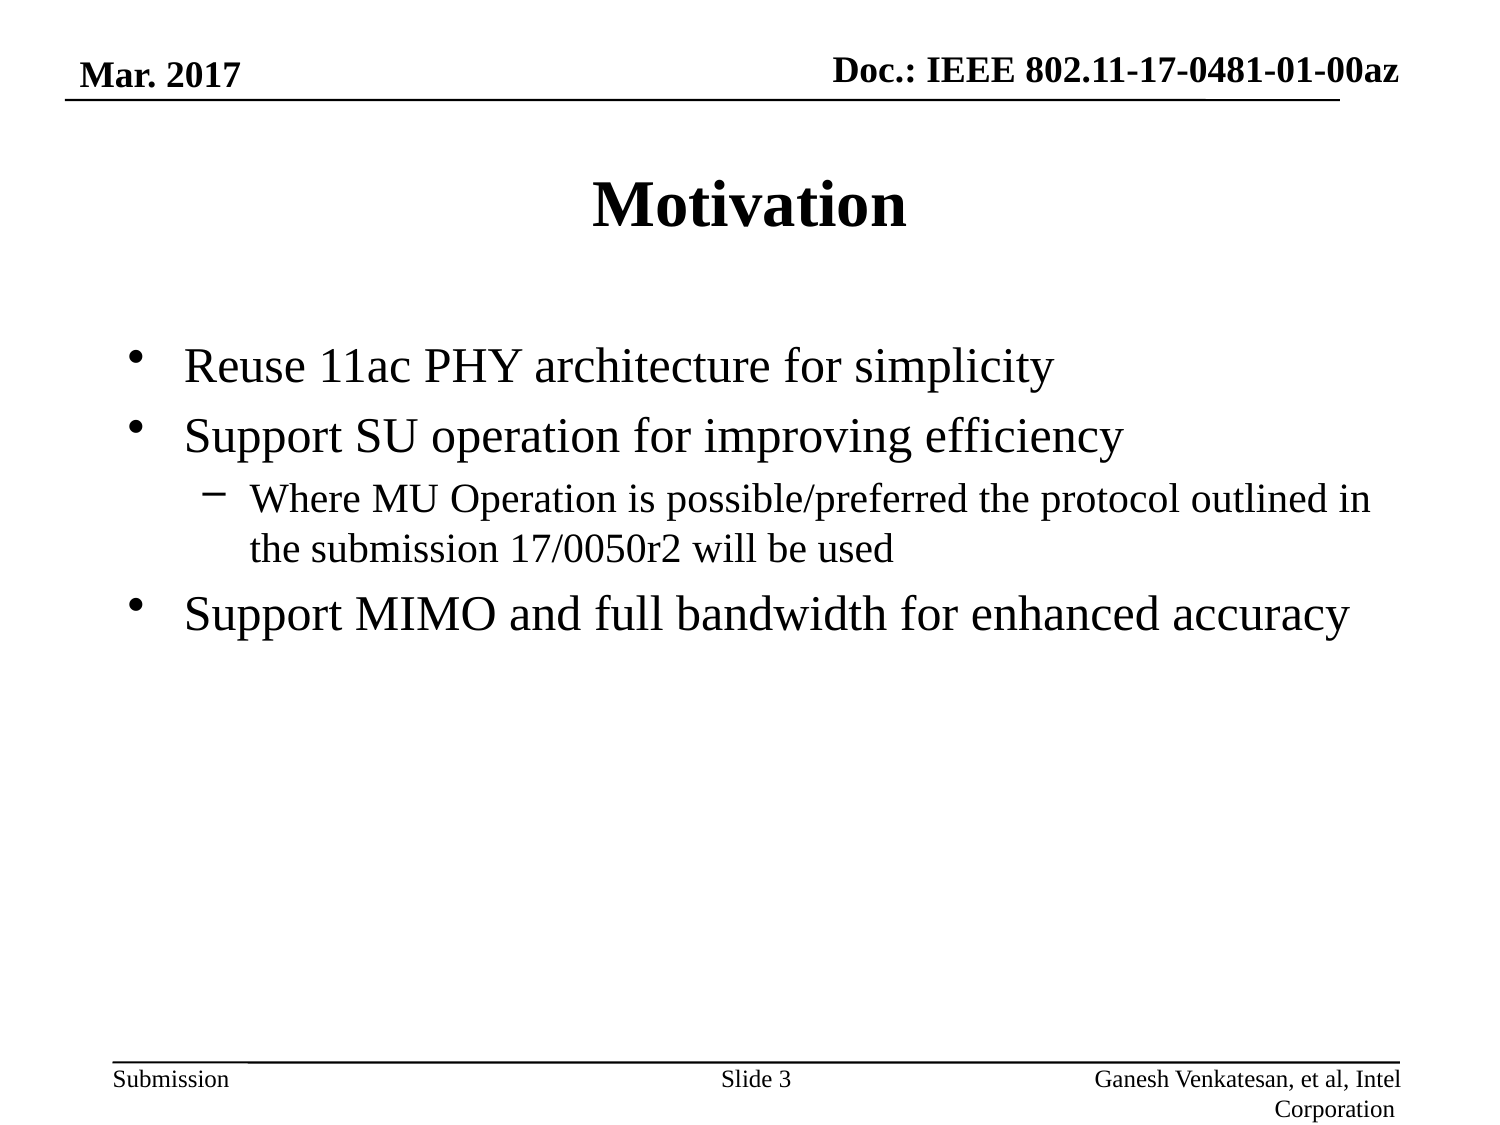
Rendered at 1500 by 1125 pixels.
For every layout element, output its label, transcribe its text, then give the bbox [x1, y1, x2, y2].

title Motivation [112, 112, 1388, 288]
slide_number Slide 3 [712, 1062, 800, 1093]
footer Ganesh Venkatesan, et al, Intel Corporation [1041, 1062, 1402, 1093]
list Reuse 11ac PHY architecture for simplicity Support SU operation for improving efficiency Where MU Operation is possible/preferred the protocol outlined in the submission 17/0050r2 will be used Support MIMO and full bandwidth for enhanced accuracy [112, 324, 1388, 1000]
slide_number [64, 42, 290, 89]
